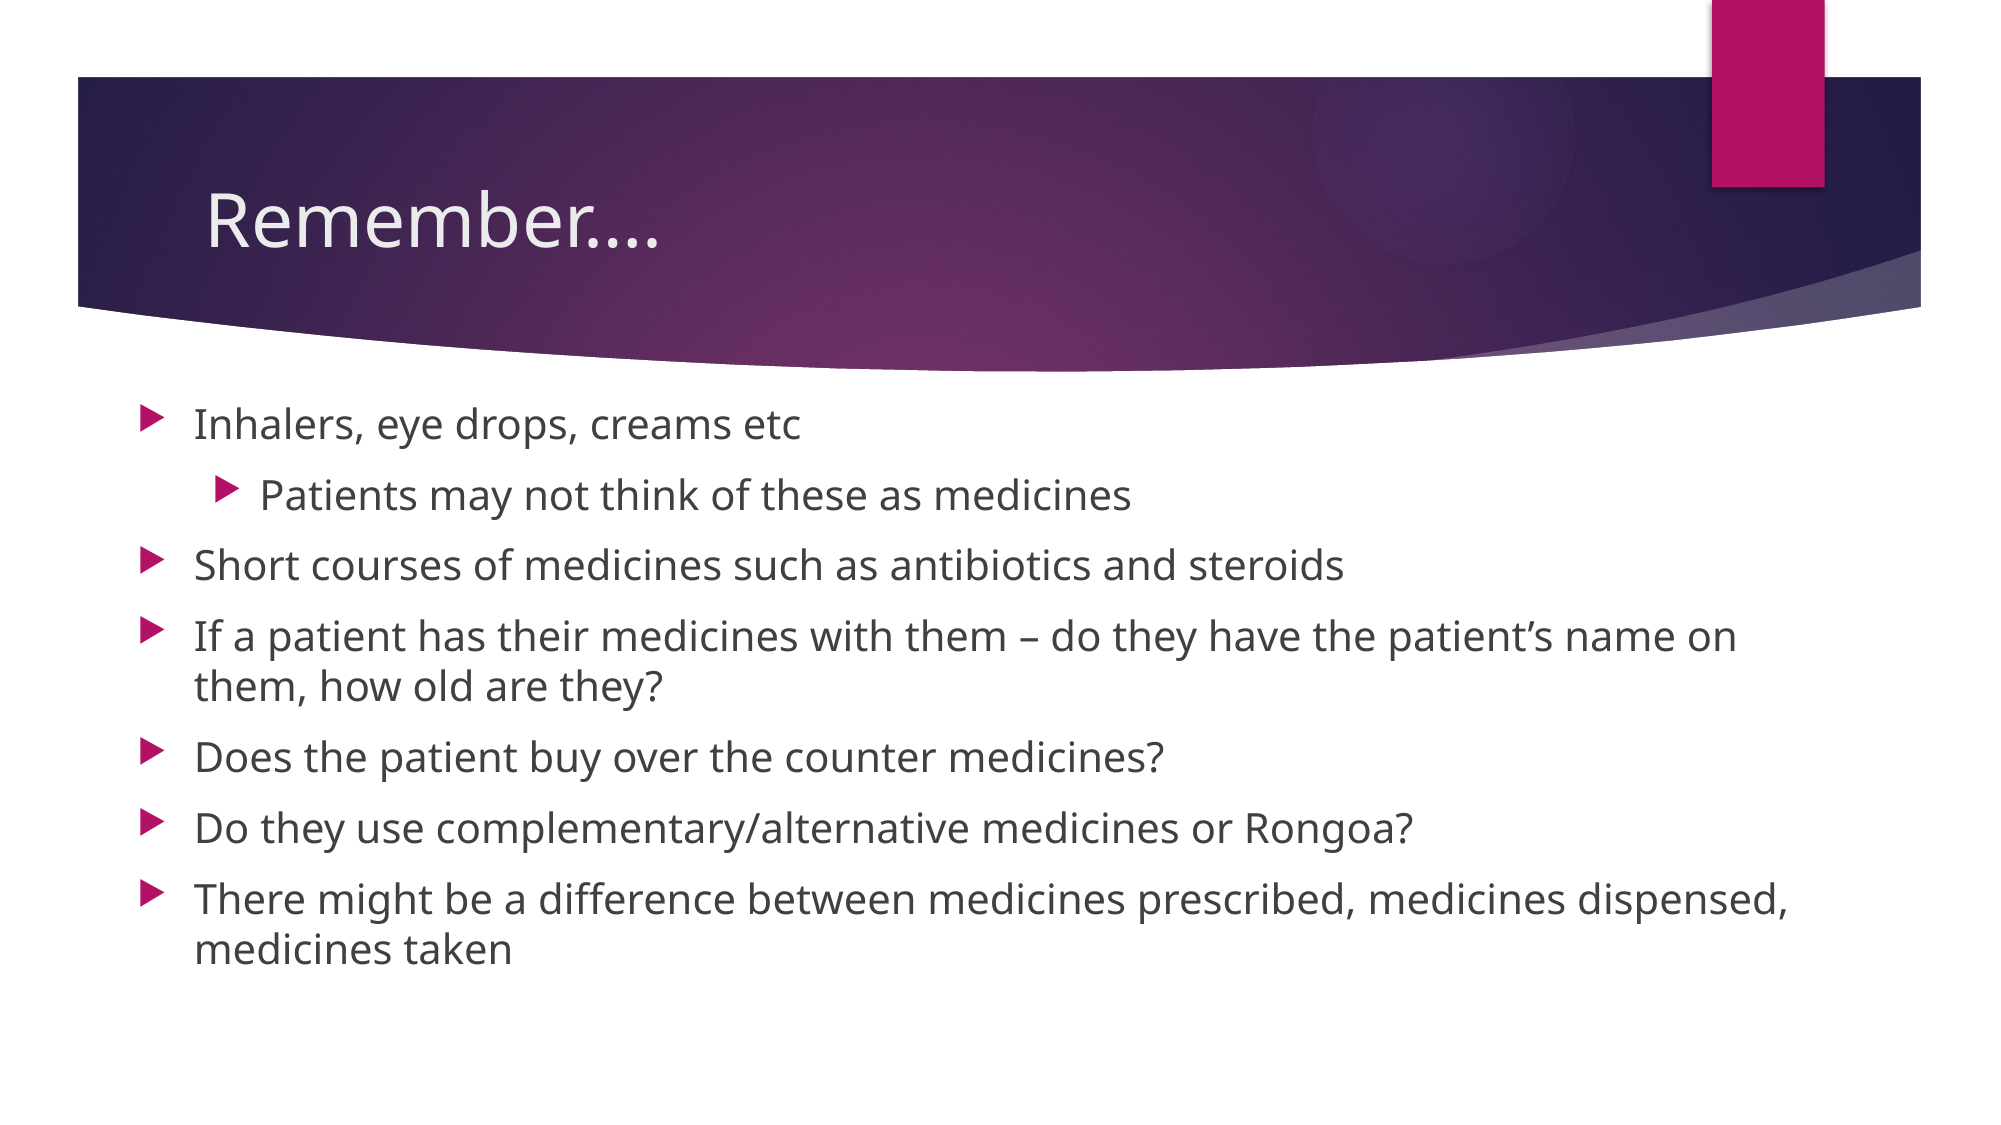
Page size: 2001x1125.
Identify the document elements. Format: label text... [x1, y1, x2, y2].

list Inhalers, eye drops, creams etc Patients may not think of these as medicines Short courses of medicines such as antibiotics and steroids If a patient has their medicines with them – do they have the patient’s name on them, how old are they? Does the patient buy over the counter medicines? Do they use complementary/alternative medicines or Rongoa? There might be a difference between medicines prescribed, medicines dispensed, medicines taken [122, 389, 1848, 1125]
title Remember…. [189, 159, 1627, 276]
